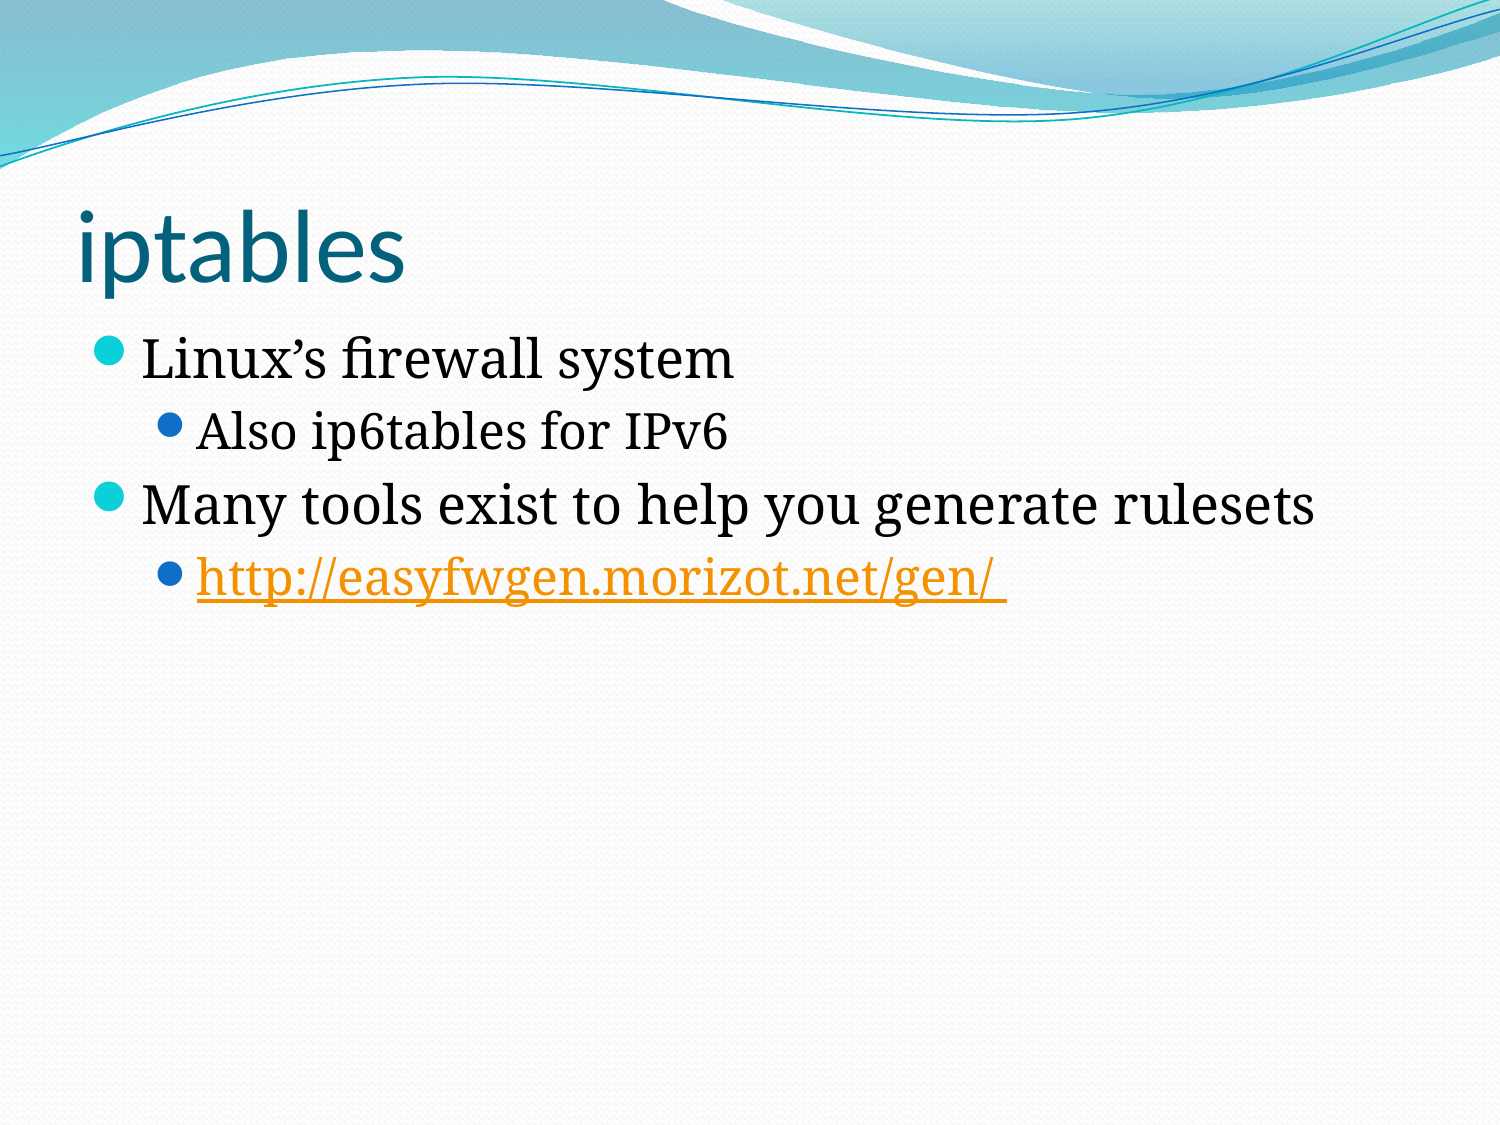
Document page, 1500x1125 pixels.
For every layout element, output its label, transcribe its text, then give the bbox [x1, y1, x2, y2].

list Linux’s firewall system Also ip6tables for IPv6 Many tools exist to help you generate rulesets http://easyfwgen.morizot.net/gen/ [75, 317, 1425, 1038]
title iptables [75, 115, 1425, 303]
